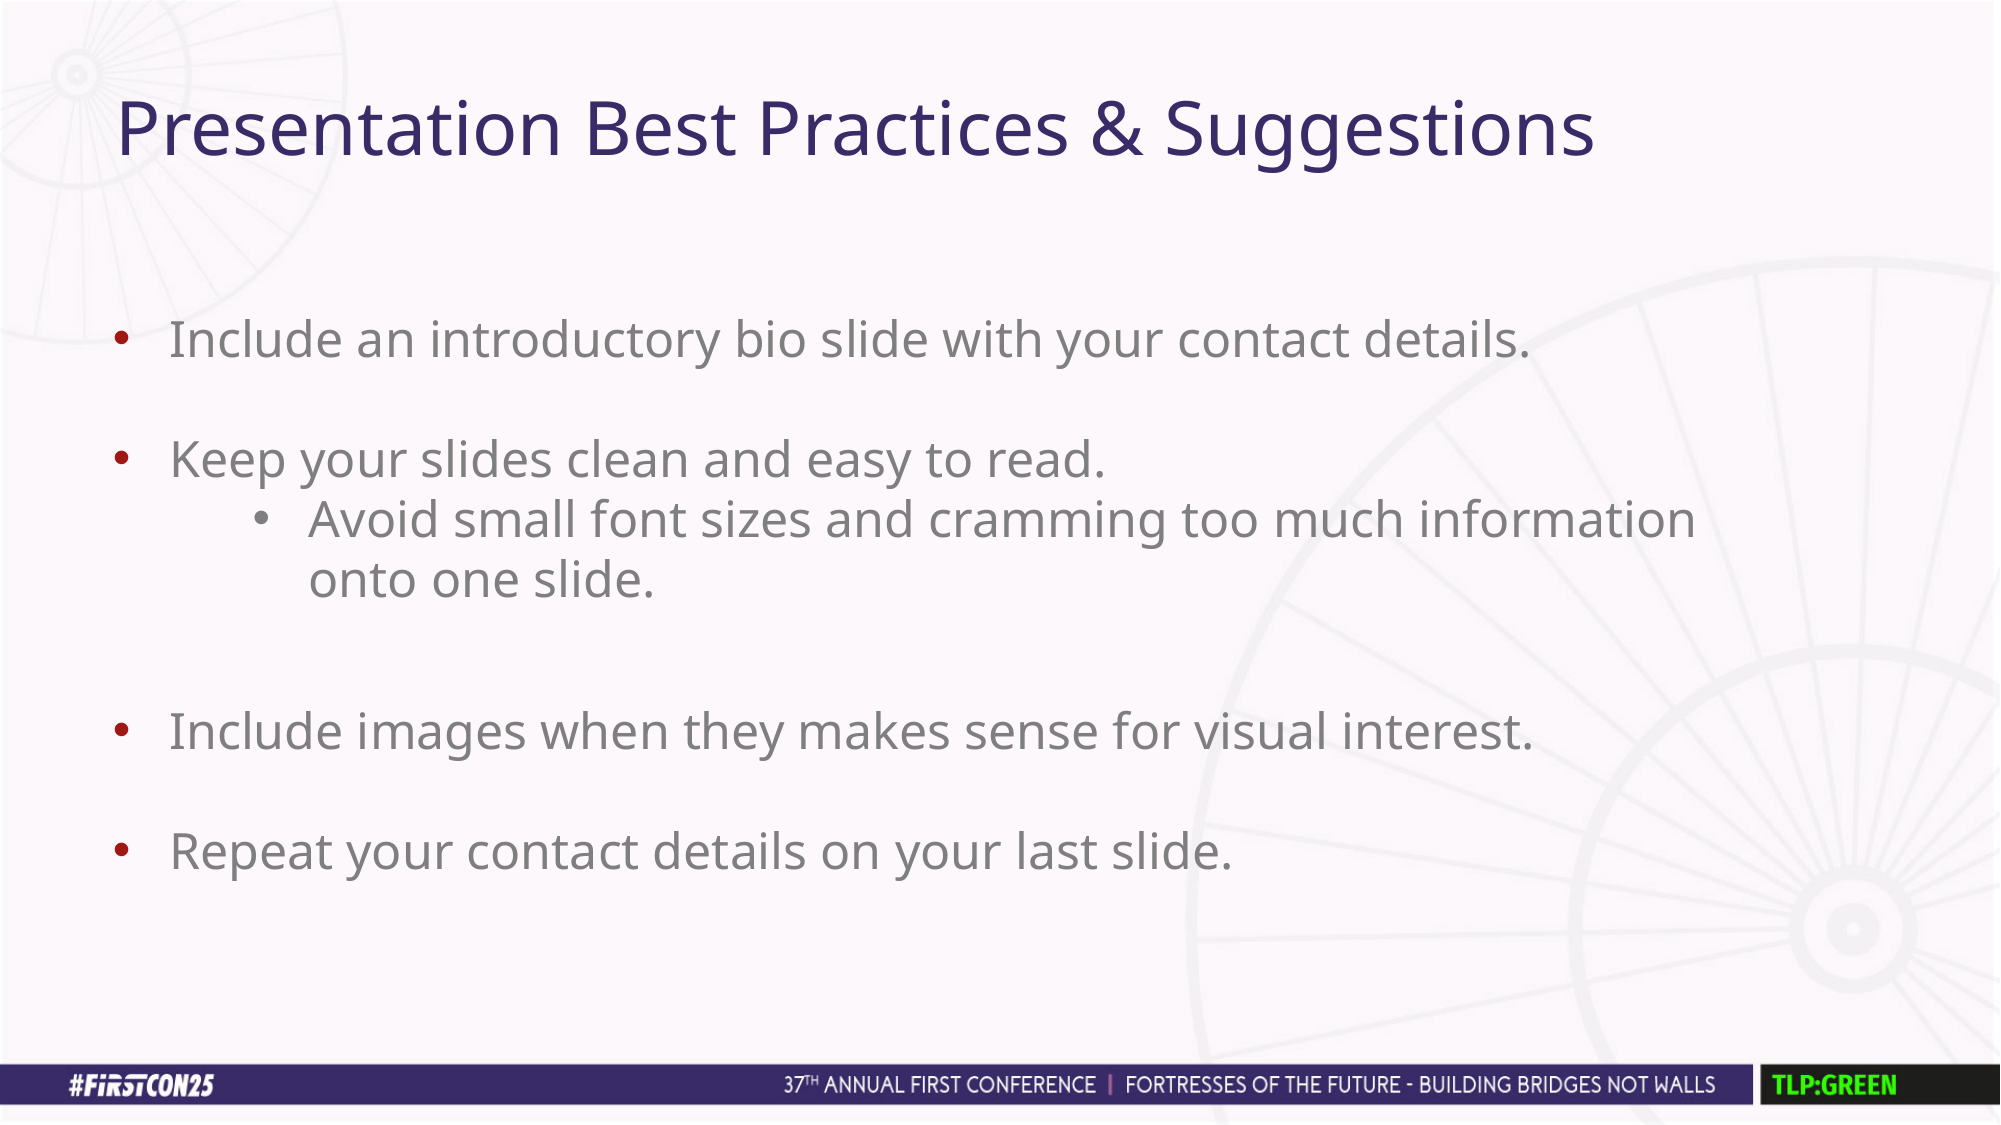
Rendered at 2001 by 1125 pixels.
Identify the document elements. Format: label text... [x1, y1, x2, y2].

picture [0, 0, 2000, 1125]
title Presentation Best Practices & Suggestions [100, 72, 1905, 234]
list Include an introductory bio slide with your contact details. Keep your slides clean and easy to read. Avoid small font sizes and cramming too much information onto one slide. Include images when they makes sense for visual interest. Repeat your contact details on your last slide. [97, 299, 1747, 1031]
